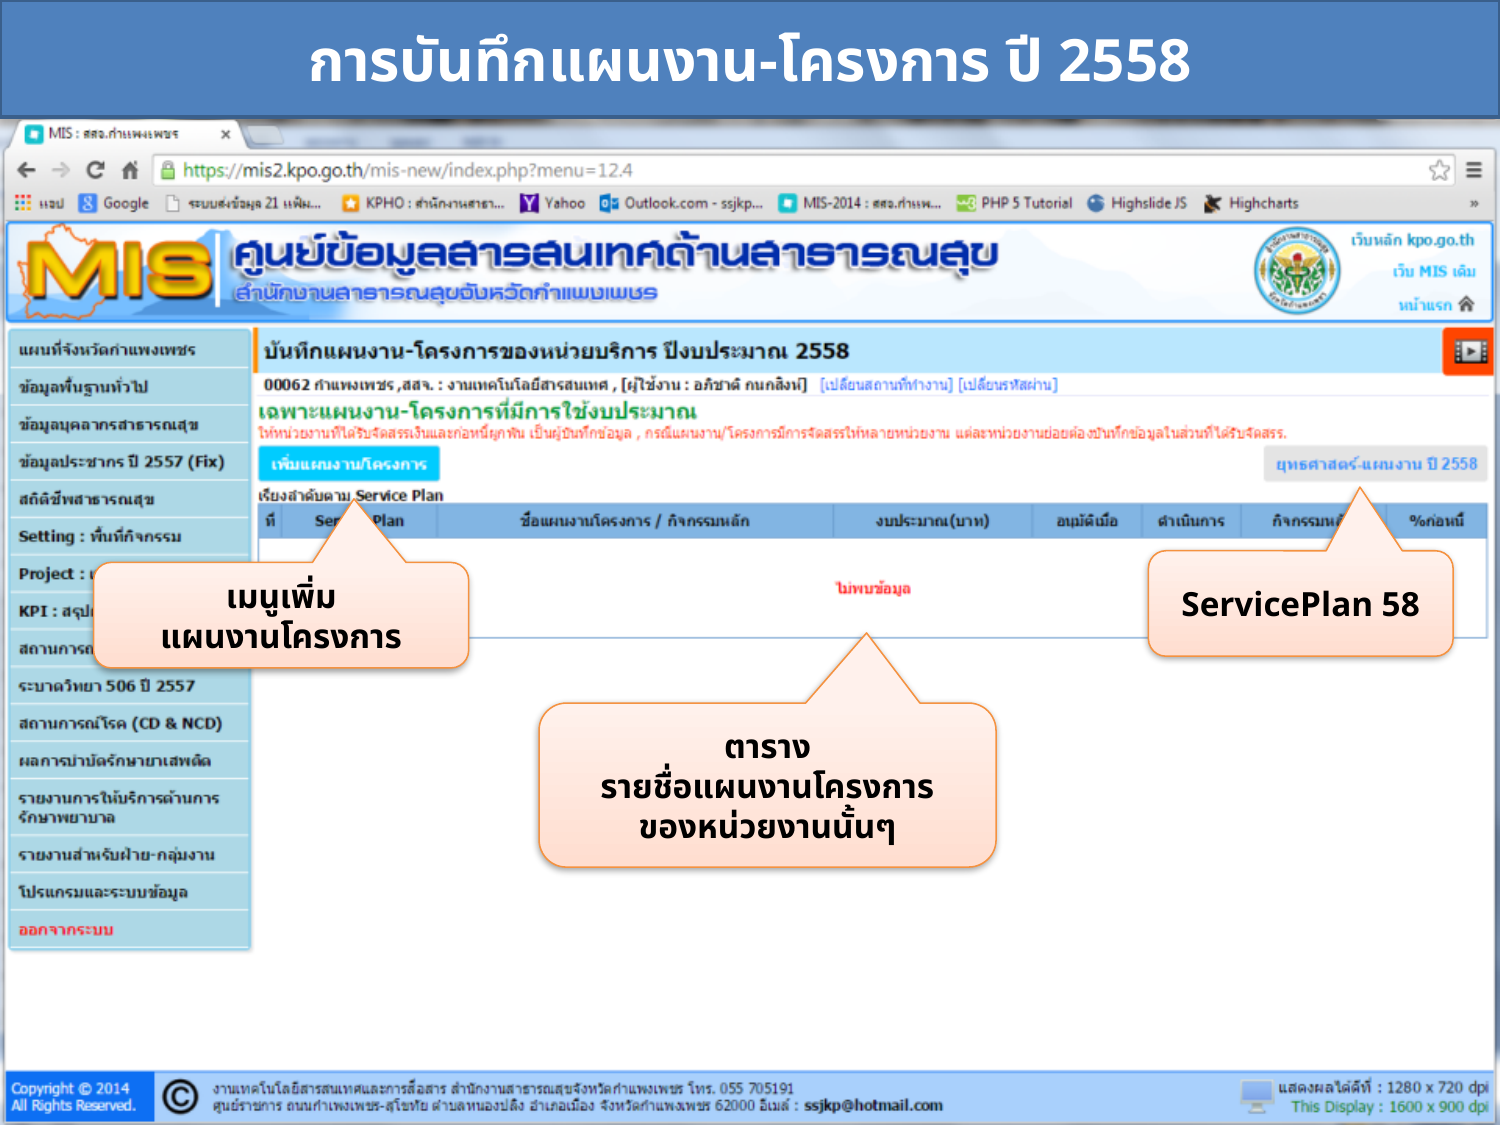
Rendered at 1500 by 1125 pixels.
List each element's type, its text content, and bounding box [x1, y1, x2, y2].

picture [0, 94, 1500, 1125]
text_box การบันทึกแผนงาน-โครงการ ปี 2558 [0, 0, 1500, 94]
